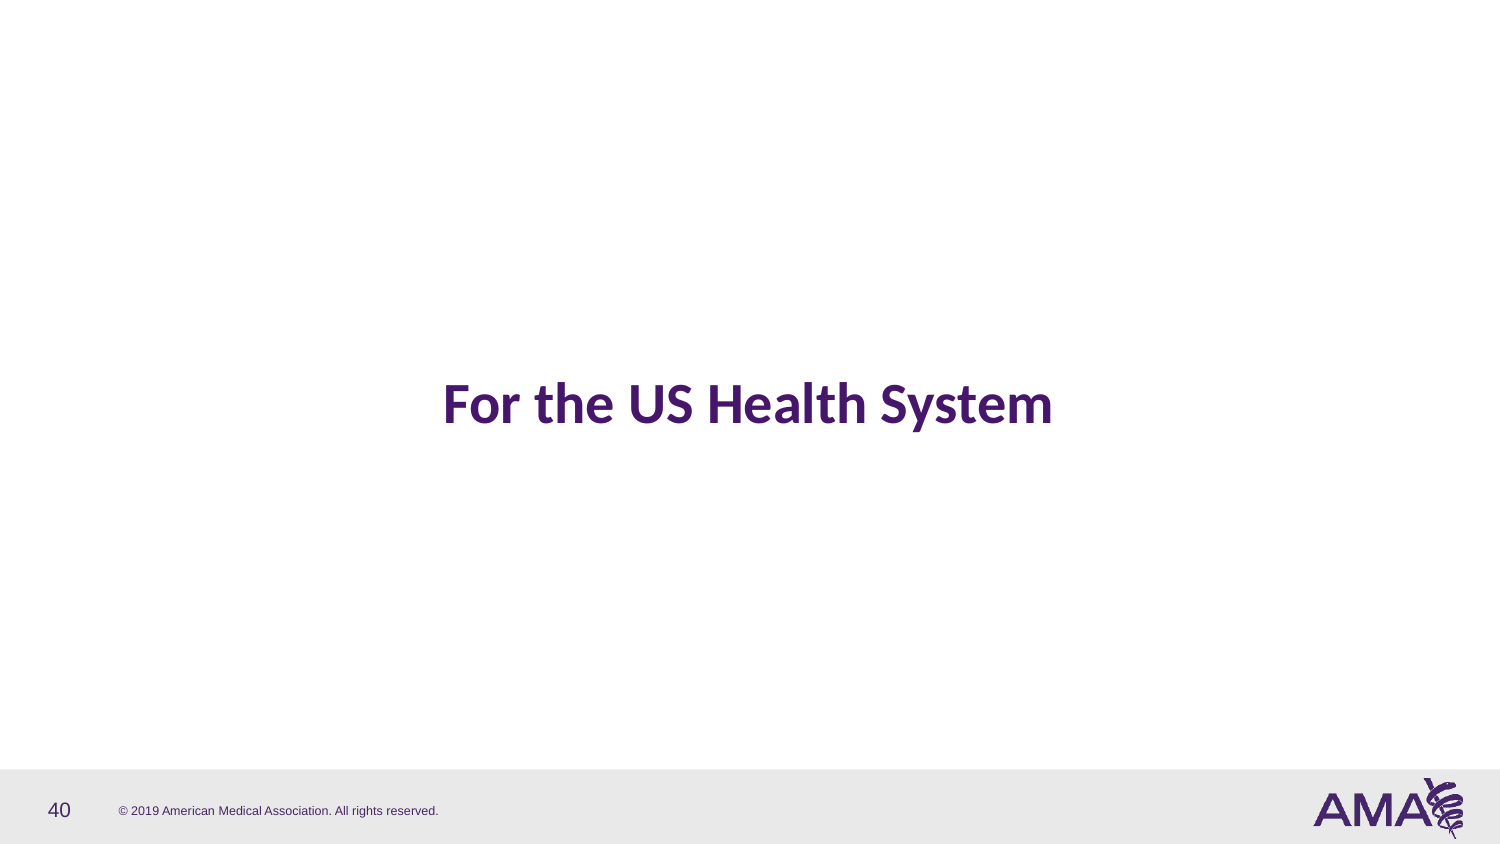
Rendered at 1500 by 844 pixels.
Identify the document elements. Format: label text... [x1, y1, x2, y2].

picture [1313, 778, 1463, 839]
slide_number 40 [32, 786, 185, 832]
title For the US Health System [58, 326, 1439, 474]
